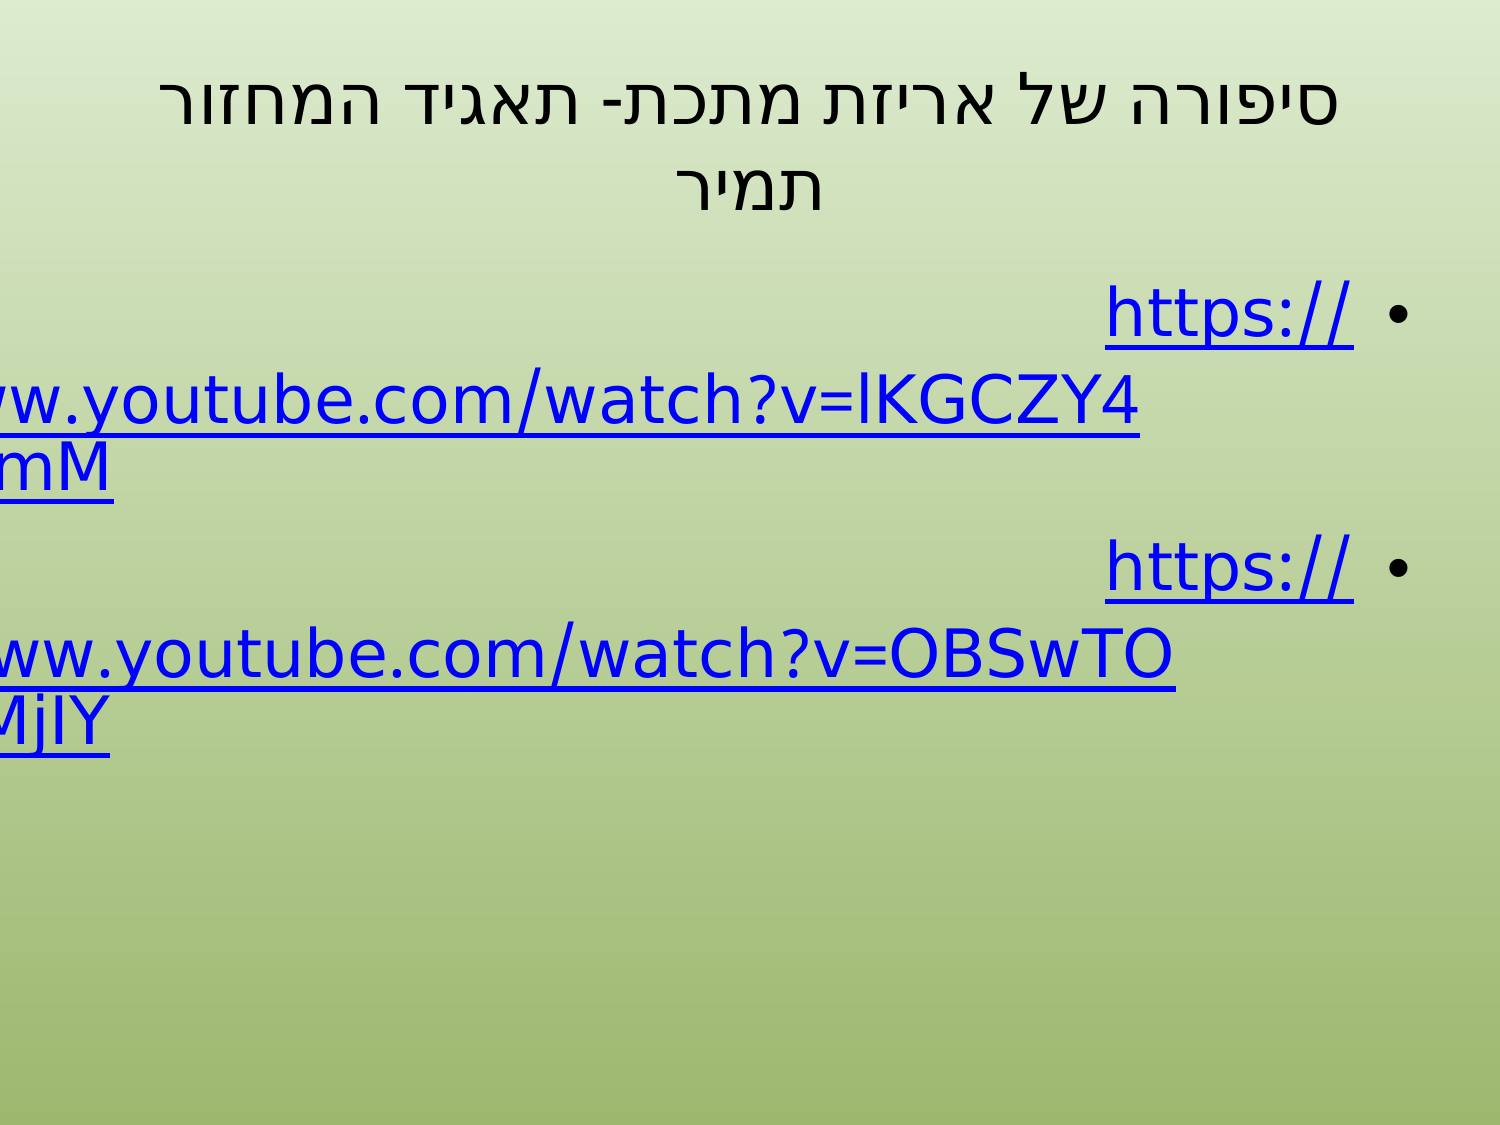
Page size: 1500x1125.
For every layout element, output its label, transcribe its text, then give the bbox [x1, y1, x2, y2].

title סיפורה של אריזת מתכת- תאגיד המחזור תמיר [75, 45, 1425, 233]
list https://www.youtube.com/watch?v=lKGCZY4BXmM https://www.youtube.com/watch?v=OBSwTOeMjIY [75, 262, 1425, 1005]
